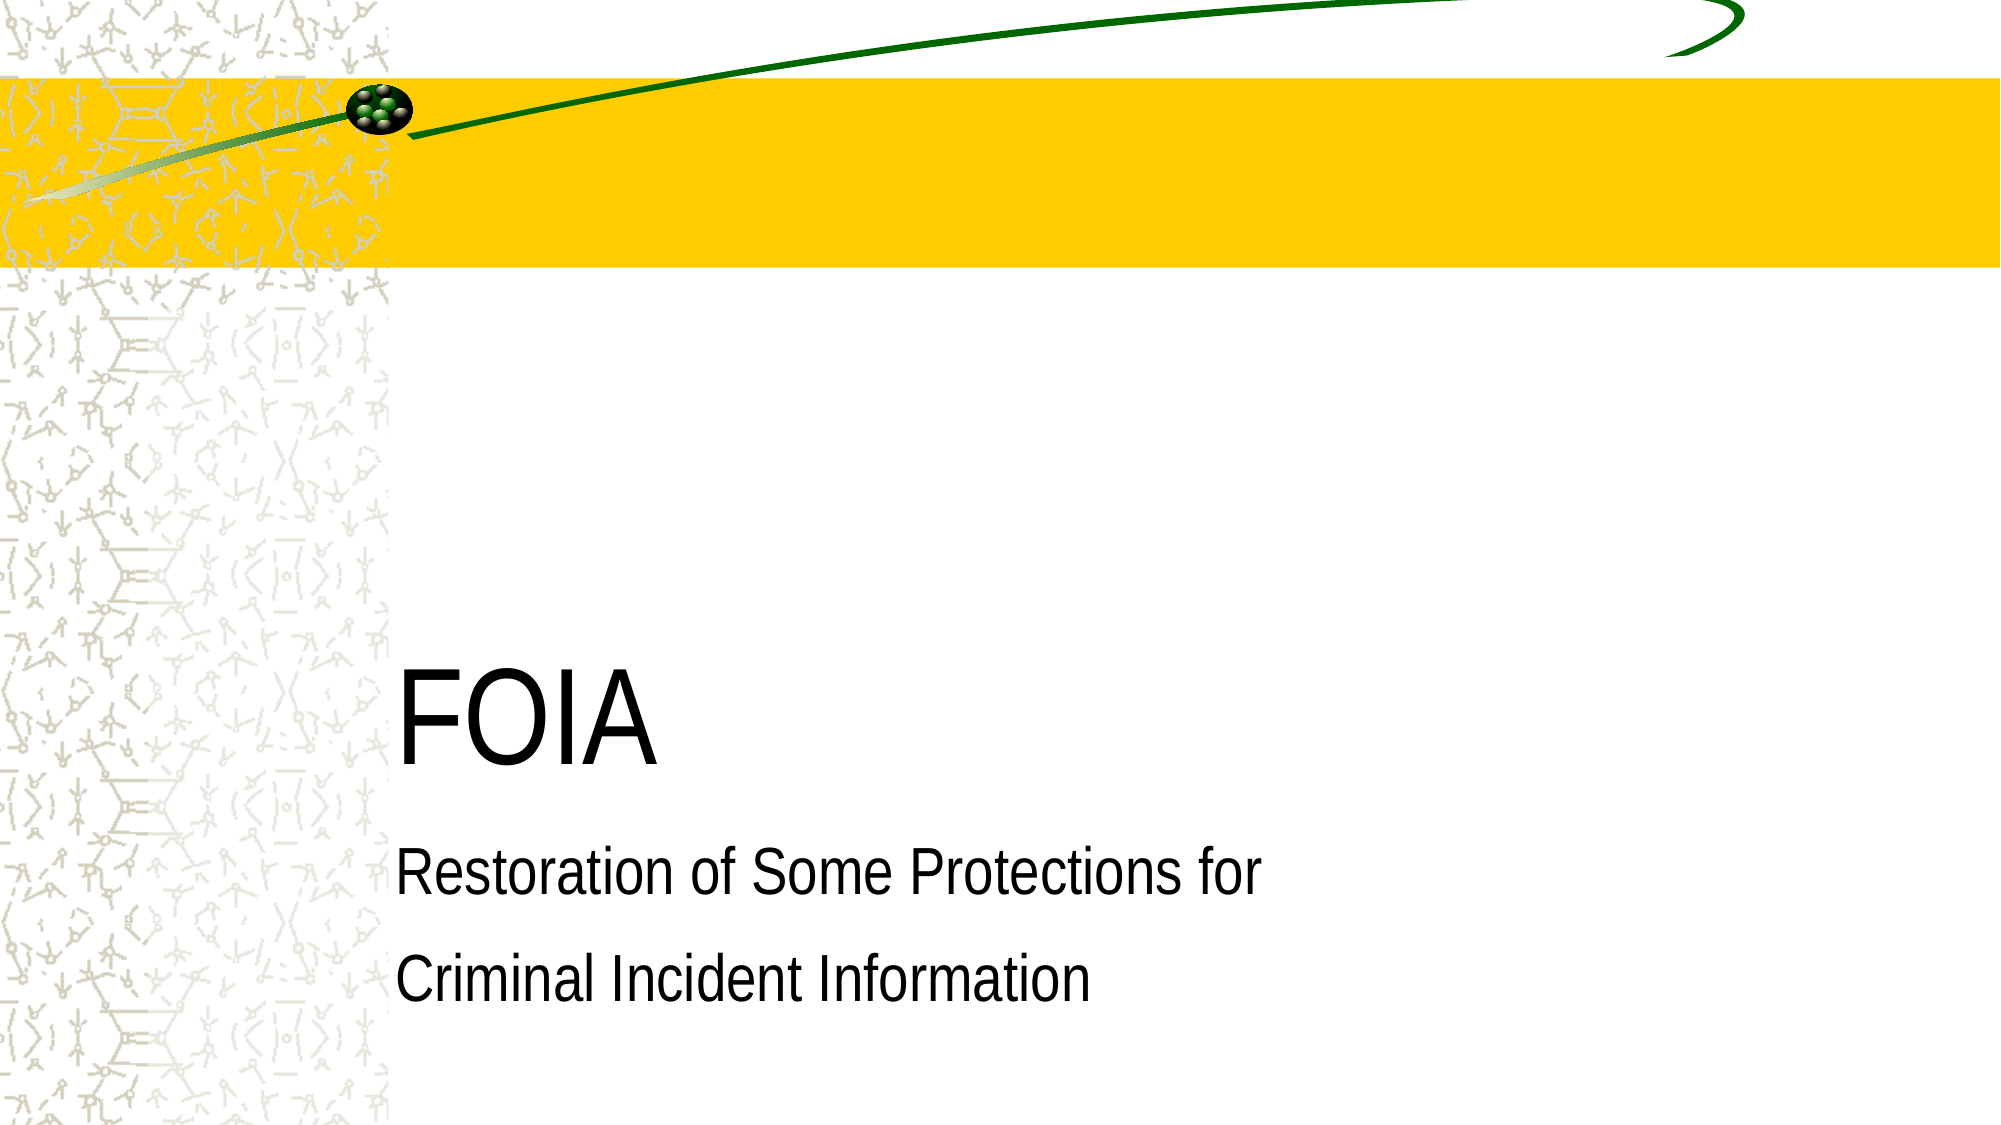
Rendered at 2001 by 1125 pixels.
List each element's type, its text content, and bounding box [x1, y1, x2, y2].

picture [0, 0, 389, 1125]
list Restoration of Some Protections for Criminal Incident Information [379, 819, 1869, 1069]
title FOIA [379, 265, 1767, 801]
